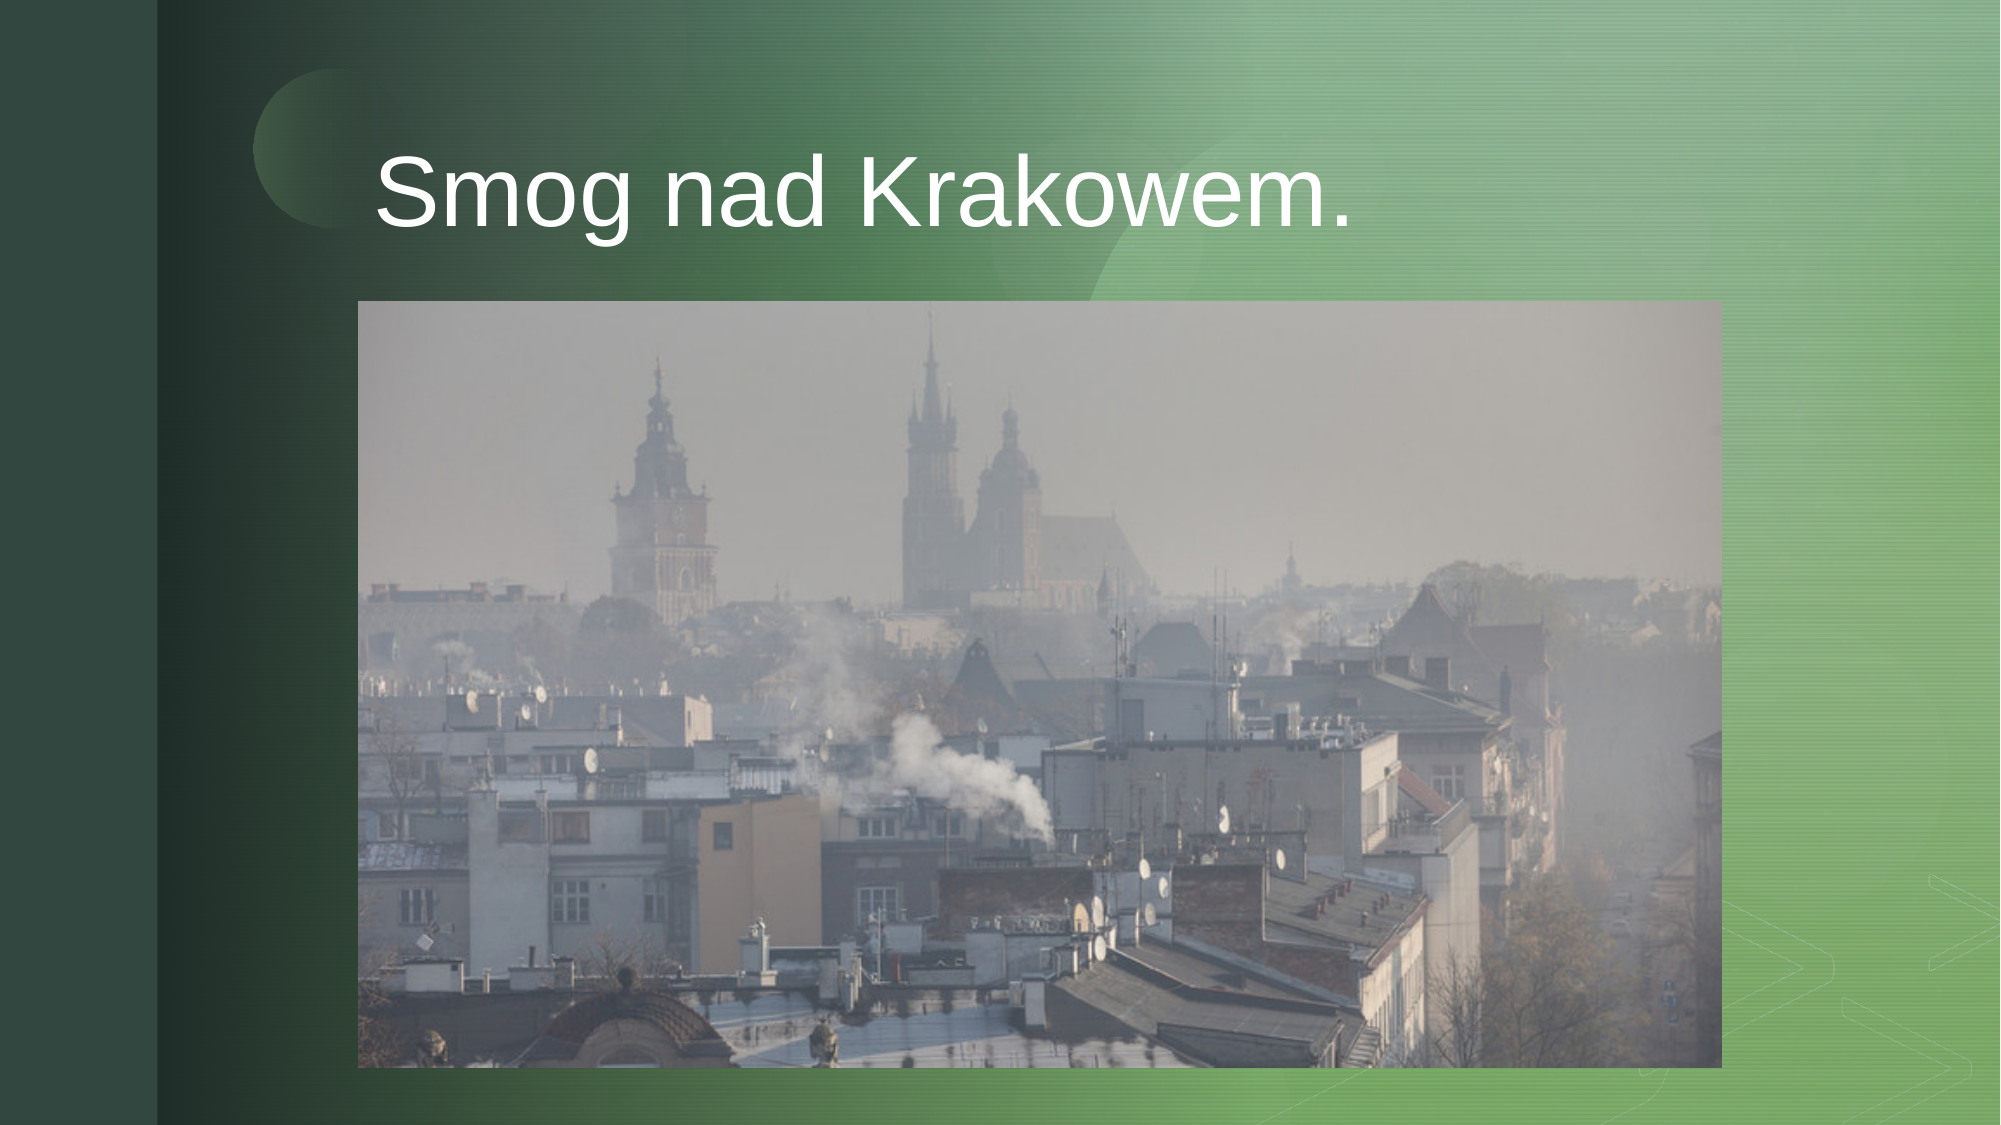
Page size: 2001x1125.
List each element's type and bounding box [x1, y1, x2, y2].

list [358, 301, 1723, 1068]
picture [0, 0, 2001, 1125]
